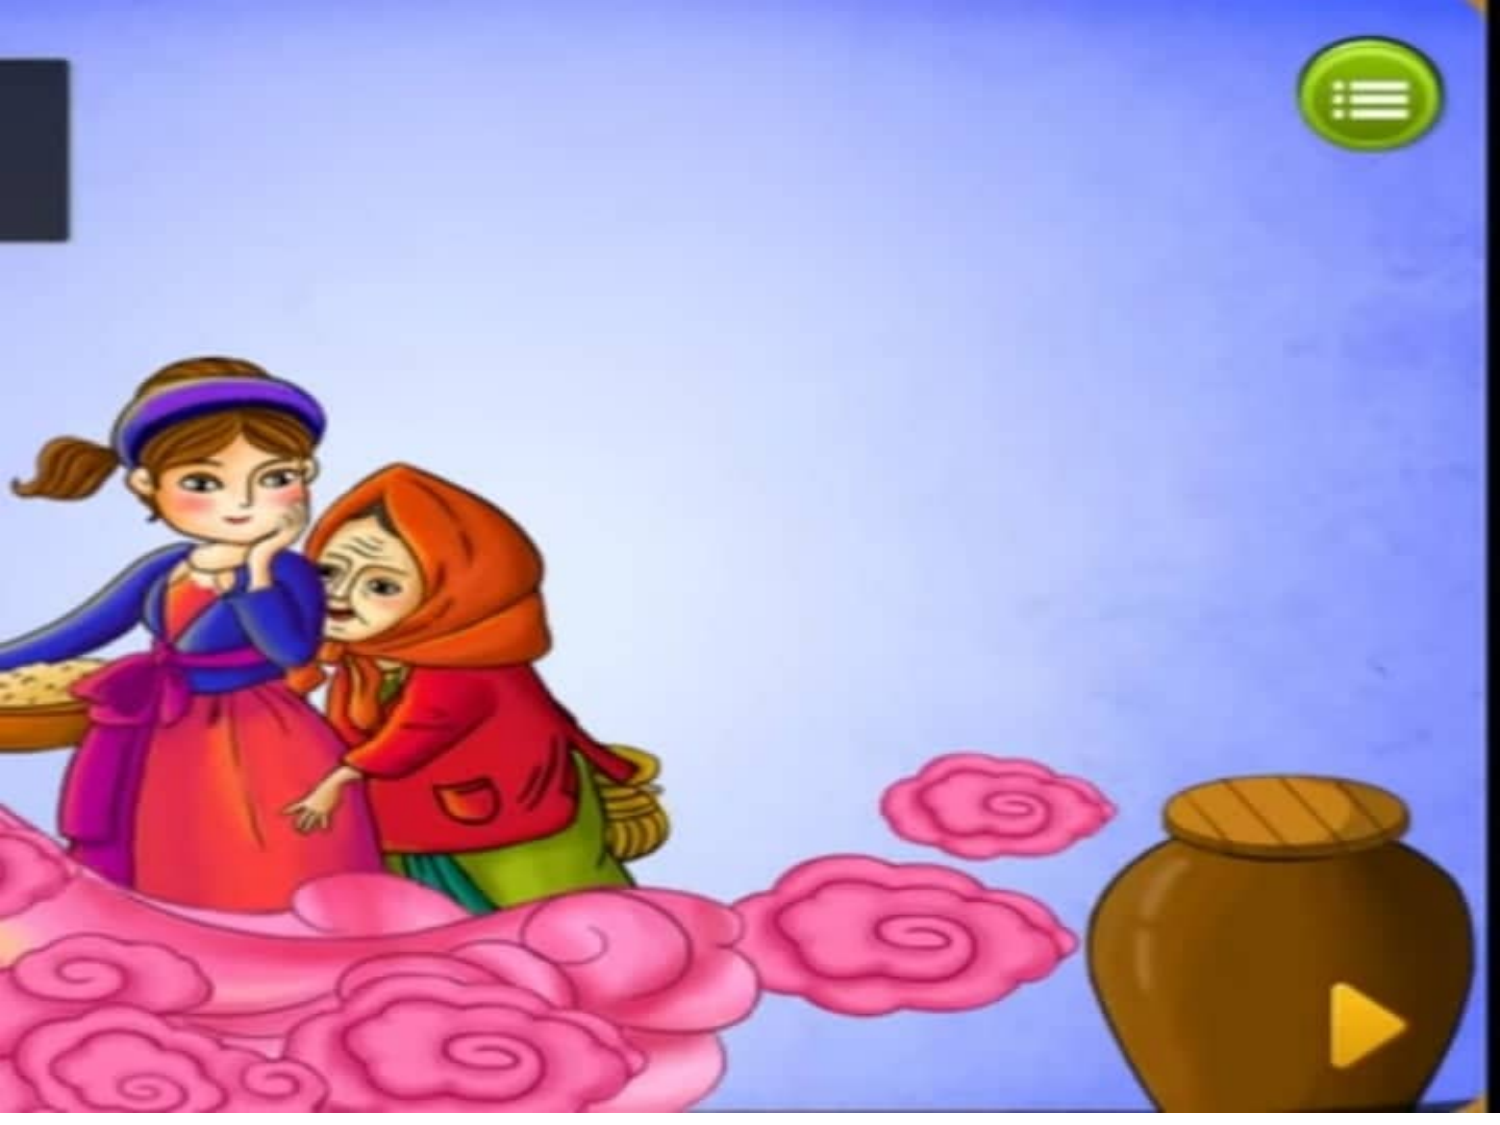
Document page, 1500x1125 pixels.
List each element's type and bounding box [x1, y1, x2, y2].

list [0, 0, 1500, 1113]
